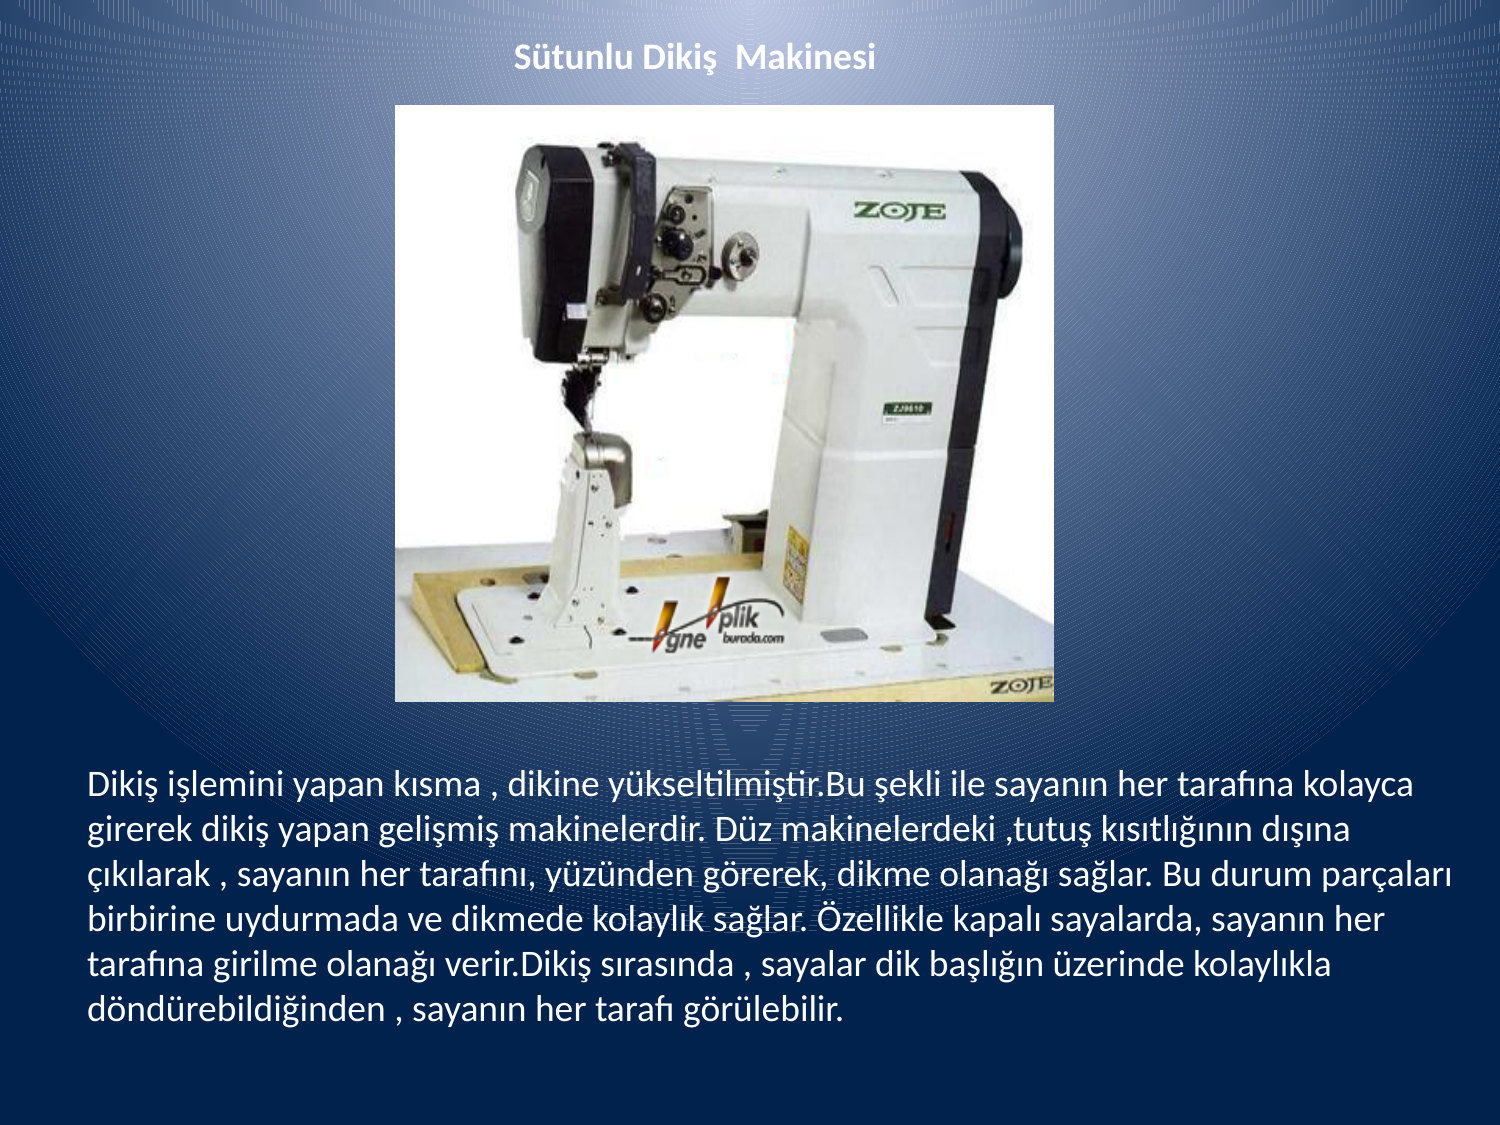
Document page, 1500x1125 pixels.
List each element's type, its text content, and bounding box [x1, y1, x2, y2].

text_box Dikiş işlemini yapan kısma , dikine yükseltilmiştir.Bu şekli ile sayanın her tarafına kolayca girerek dikiş yapan gelişmiş makinelerdir. Düz makinelerdeki ,tutuş kısıtlığının dışına çıkılarak , sayanın her tarafını, yüzünden görerek, dikme olanağı sağlar. Bu durum parçaları birbirine uydurmada ve dikmede kolaylık sağlar. Özellikle kapalı sayalarda, sayanın her tarafına girilme olanağı verir.Dikiş sırasında , sayalar dik başlığın üzerinde kolaylıkla döndürebildiğinden , sayanın her tarafı görülebilir. [72, 751, 1496, 1037]
text_box Sütunlu Dikiş Makinesi [499, 24, 892, 84]
picture [395, 105, 1054, 702]
